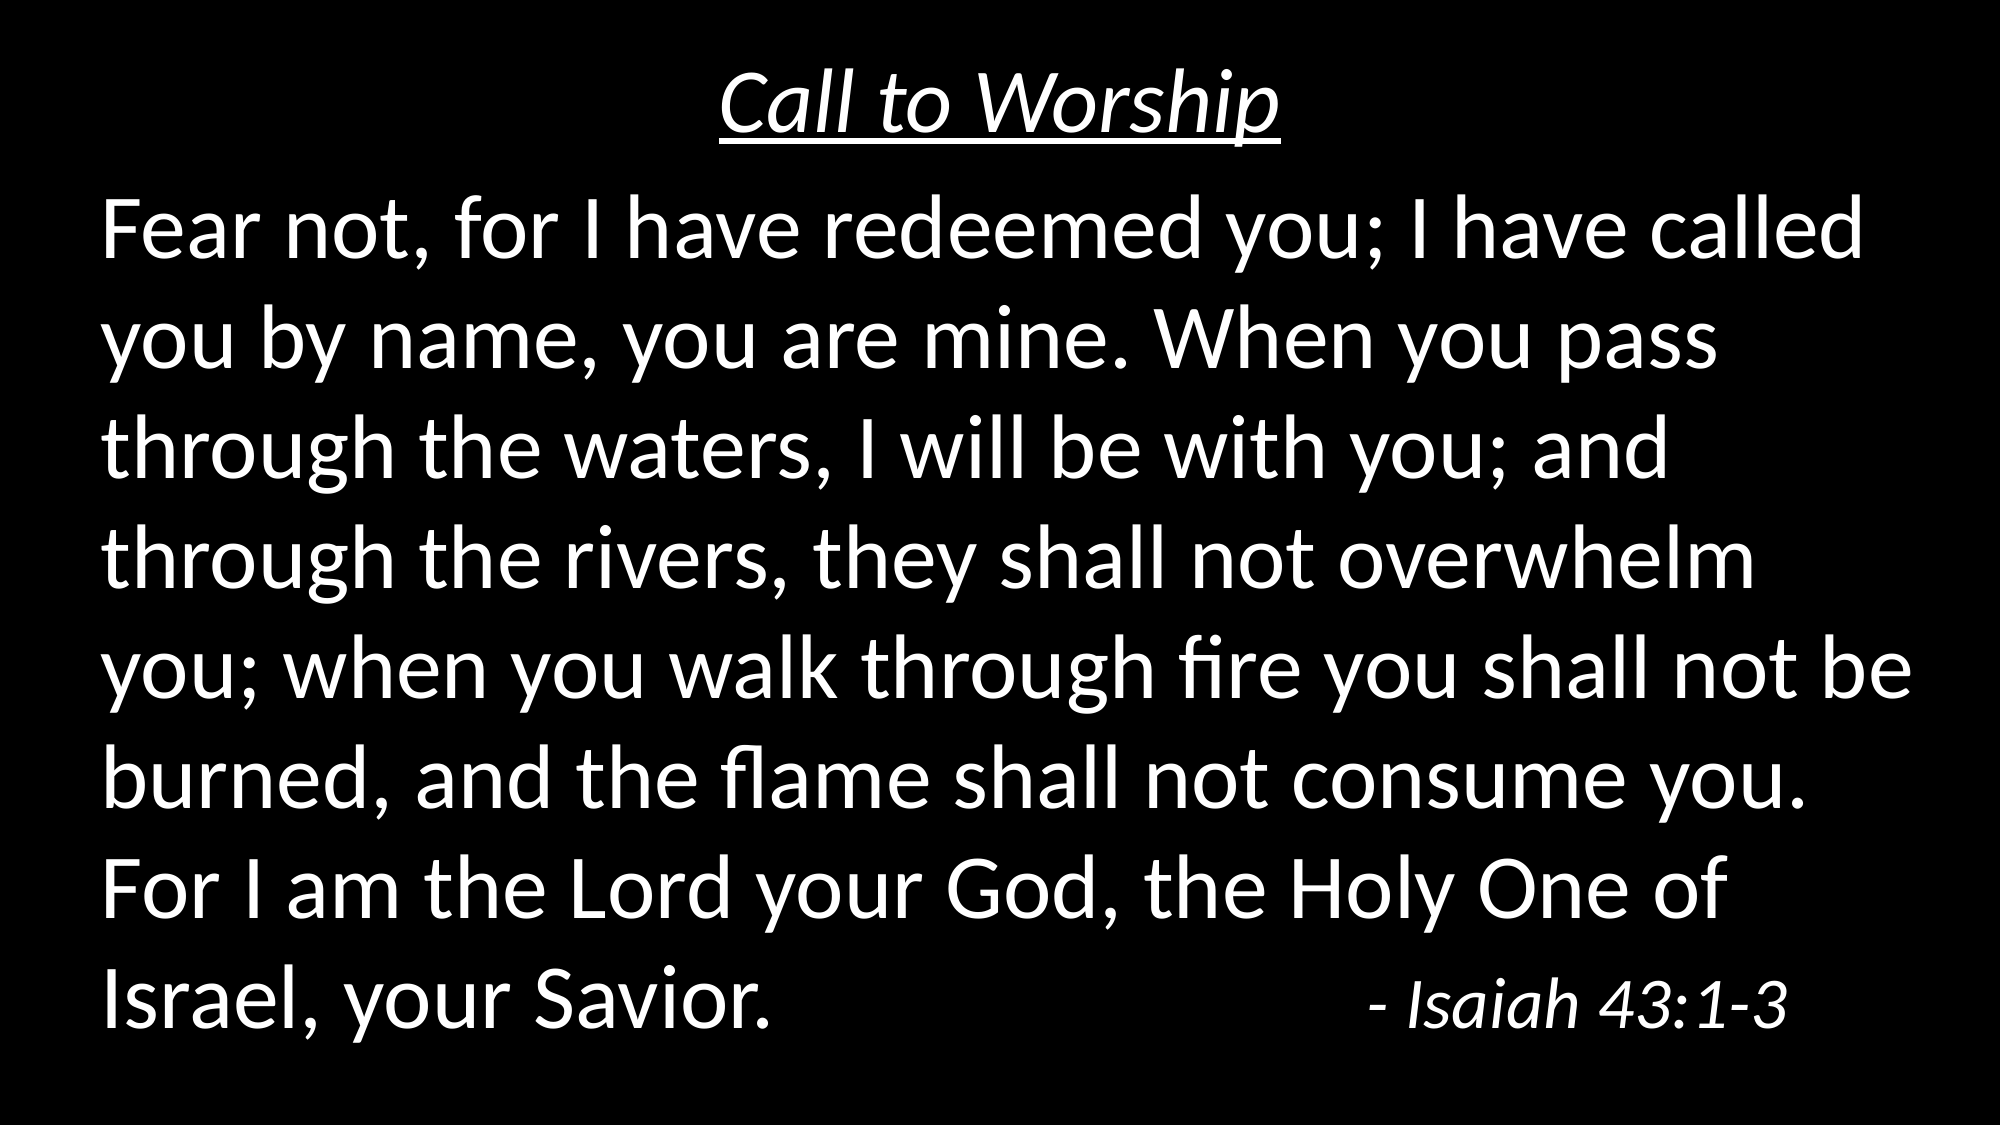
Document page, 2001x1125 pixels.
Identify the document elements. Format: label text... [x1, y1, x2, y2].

text_box Call to Worship [67, 33, 1933, 158]
text_box Fear not, for I have redeemed you; I have called you by name, you are mine. When you pass through the waters, I will be with you; and through the rivers, they shall not overwhelm you; when you walk through fire you shall not be burned, and the flame shall not consume you. For I am the Lord your God, the Holy One of Israel, your Savior. - Isaiah 43:1-3 [85, 159, 1933, 1125]
